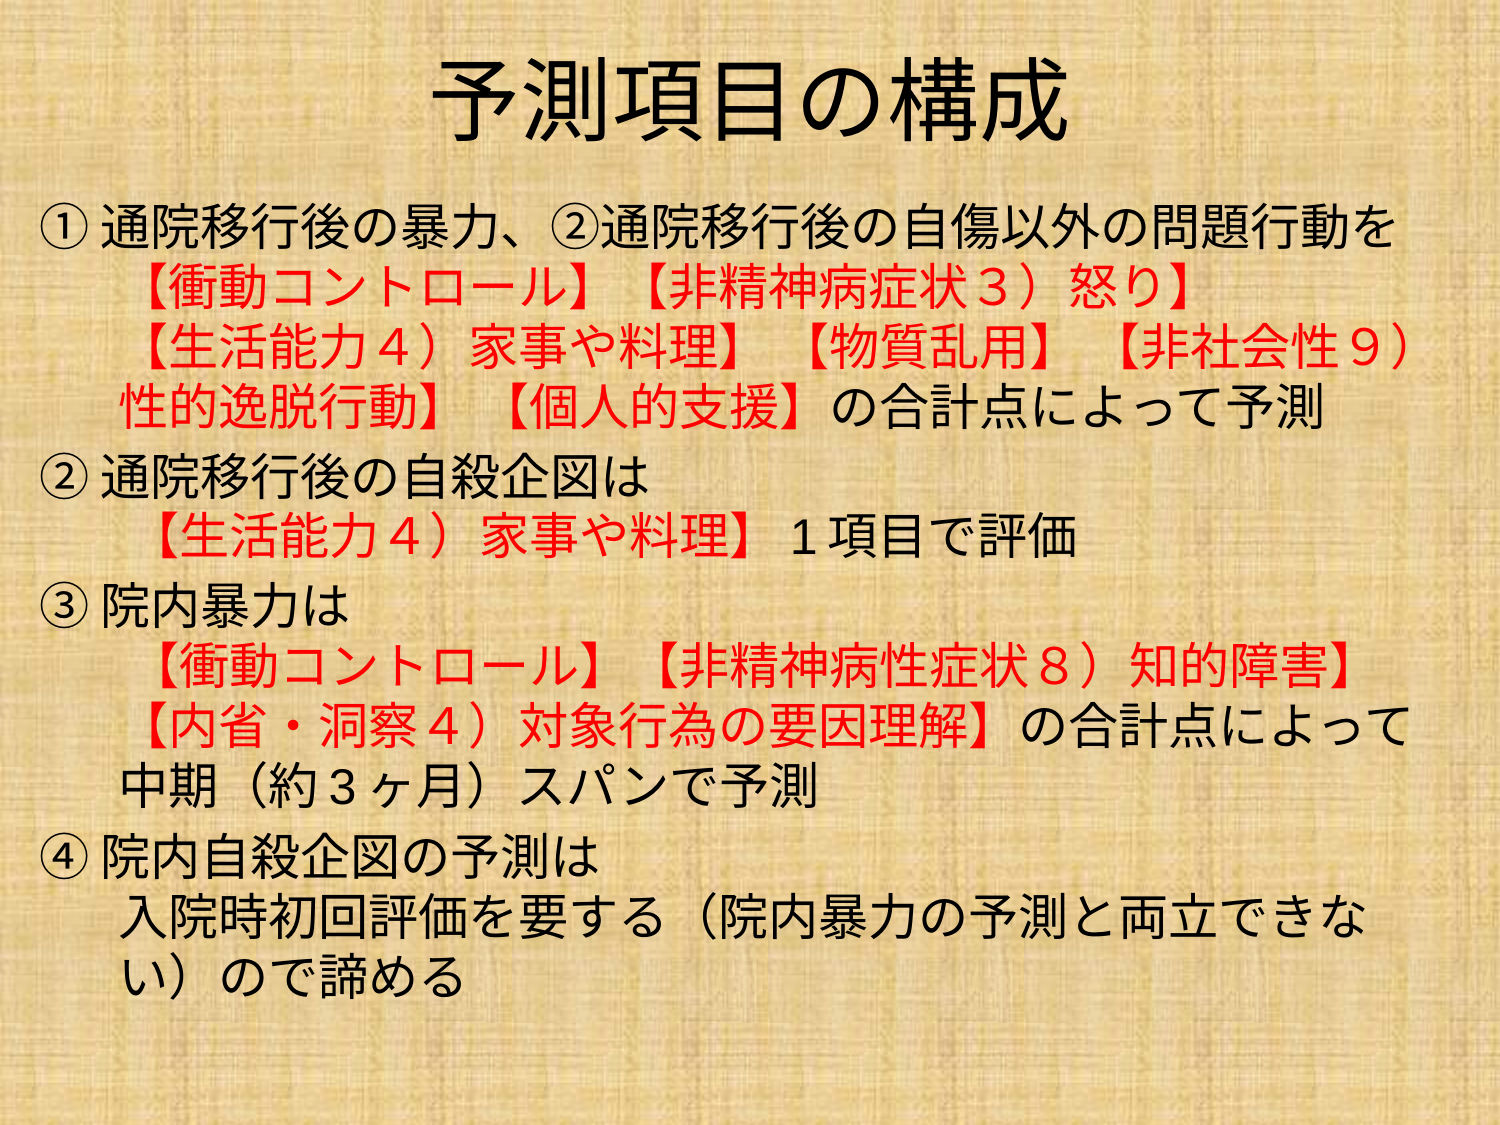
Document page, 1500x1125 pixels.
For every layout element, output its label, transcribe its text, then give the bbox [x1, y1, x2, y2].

list ①通院移行後の暴力、②通院移行後の自傷以外の問題行動を 【衝動コントロール】【非精神病症状３）怒り】 【生活能力４）家事や料理】 【物質乱用】 【非社会性９）性的逸脱行動】 【個人的支援】の合計点によって予測 ②通院移行後の自殺企図は 【生活能力４）家事や料理】1項目で評価 ③院内暴力は 【衝動コントロール】【非精神病性症状８）知的障害】【内省・洞察４）対象行為の要因理解】の合計点によって中期（約3ヶ月）スパンで予測 ④院内自殺企図の予測は 入院時初回評価を要する（院内暴力の予測と両立できない）ので諦める [24, 187, 1463, 1101]
title 予測項目の構成 [74, 44, 1426, 151]
picture [0, 0, 1500, 1125]
